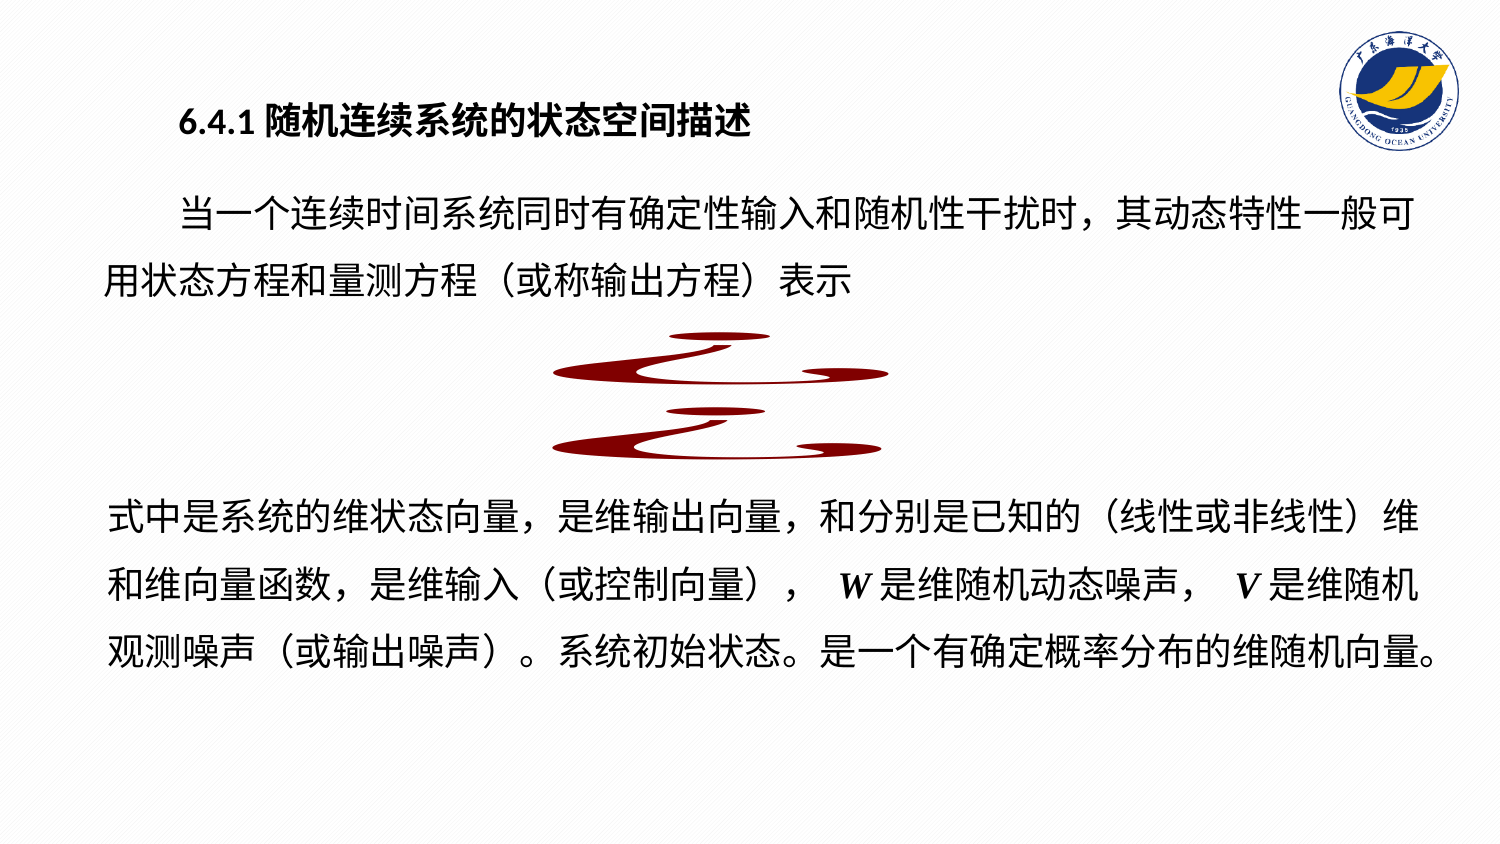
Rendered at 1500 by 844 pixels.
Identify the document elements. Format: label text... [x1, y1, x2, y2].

picture [1339, 31, 1459, 151]
text_box 6.4.1随机连续系统的状态空间描述 当一个连续时间系统同时有确定性输入和随机性干扰时，其动态特性一般可用状态方程和量测方程（或称输出方程）表示 [88, 67, 1436, 310]
